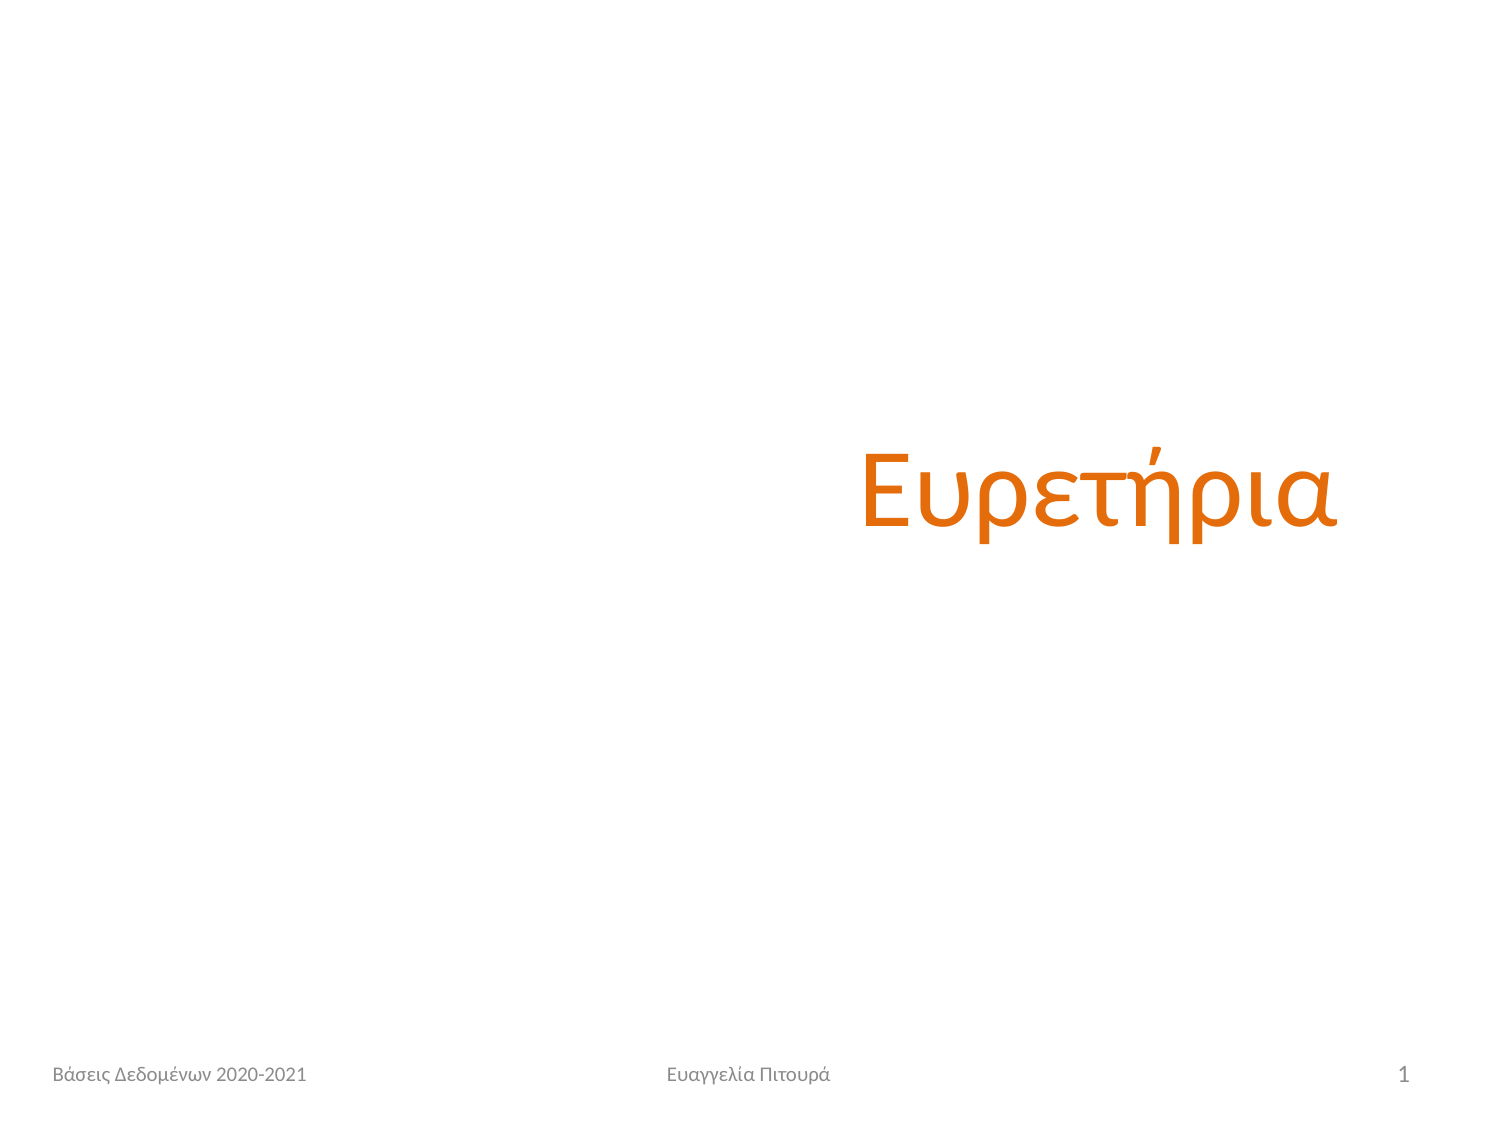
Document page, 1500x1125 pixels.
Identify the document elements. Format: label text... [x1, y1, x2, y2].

text_box Ευρετήρια [119, 406, 1353, 557]
slide_number Βάσεις Δεδομένων 2020-2021 [37, 1042, 388, 1103]
slide_number 1 [1074, 1042, 1425, 1103]
footer Ευαγγελία Πιτουρά [511, 1042, 987, 1103]
